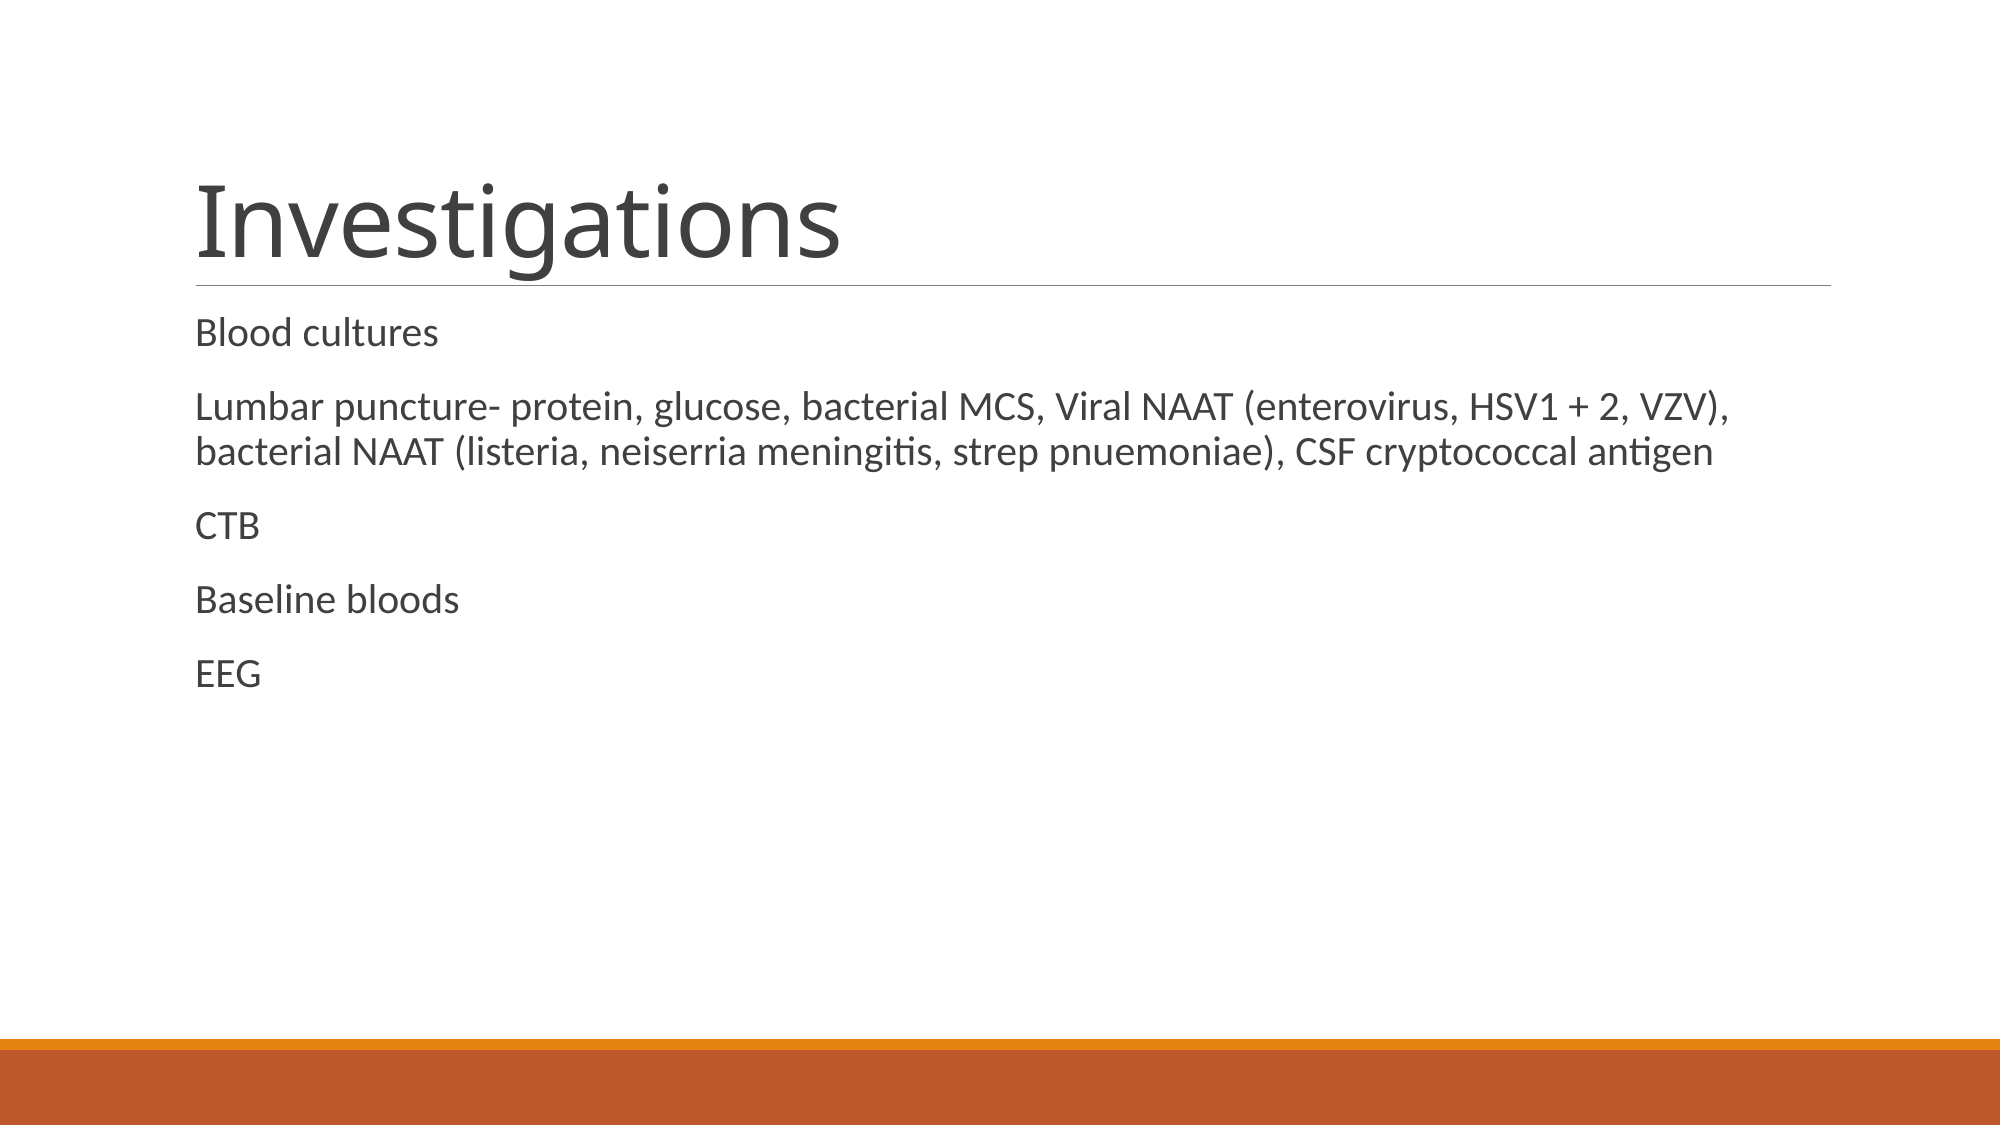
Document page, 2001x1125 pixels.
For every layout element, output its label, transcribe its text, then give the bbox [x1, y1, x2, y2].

list Blood cultures Lumbar puncture- protein, glucose, bacterial MCS, Viral NAAT (enterovirus, HSV1 + 2, VZV), bacterial NAAT (listeria, neiserria meningitis, strep pnuemoniae), CSF cryptococcal antigen CTB Baseline bloods EEG [180, 302, 1830, 963]
title Investigations [180, 47, 1830, 285]
